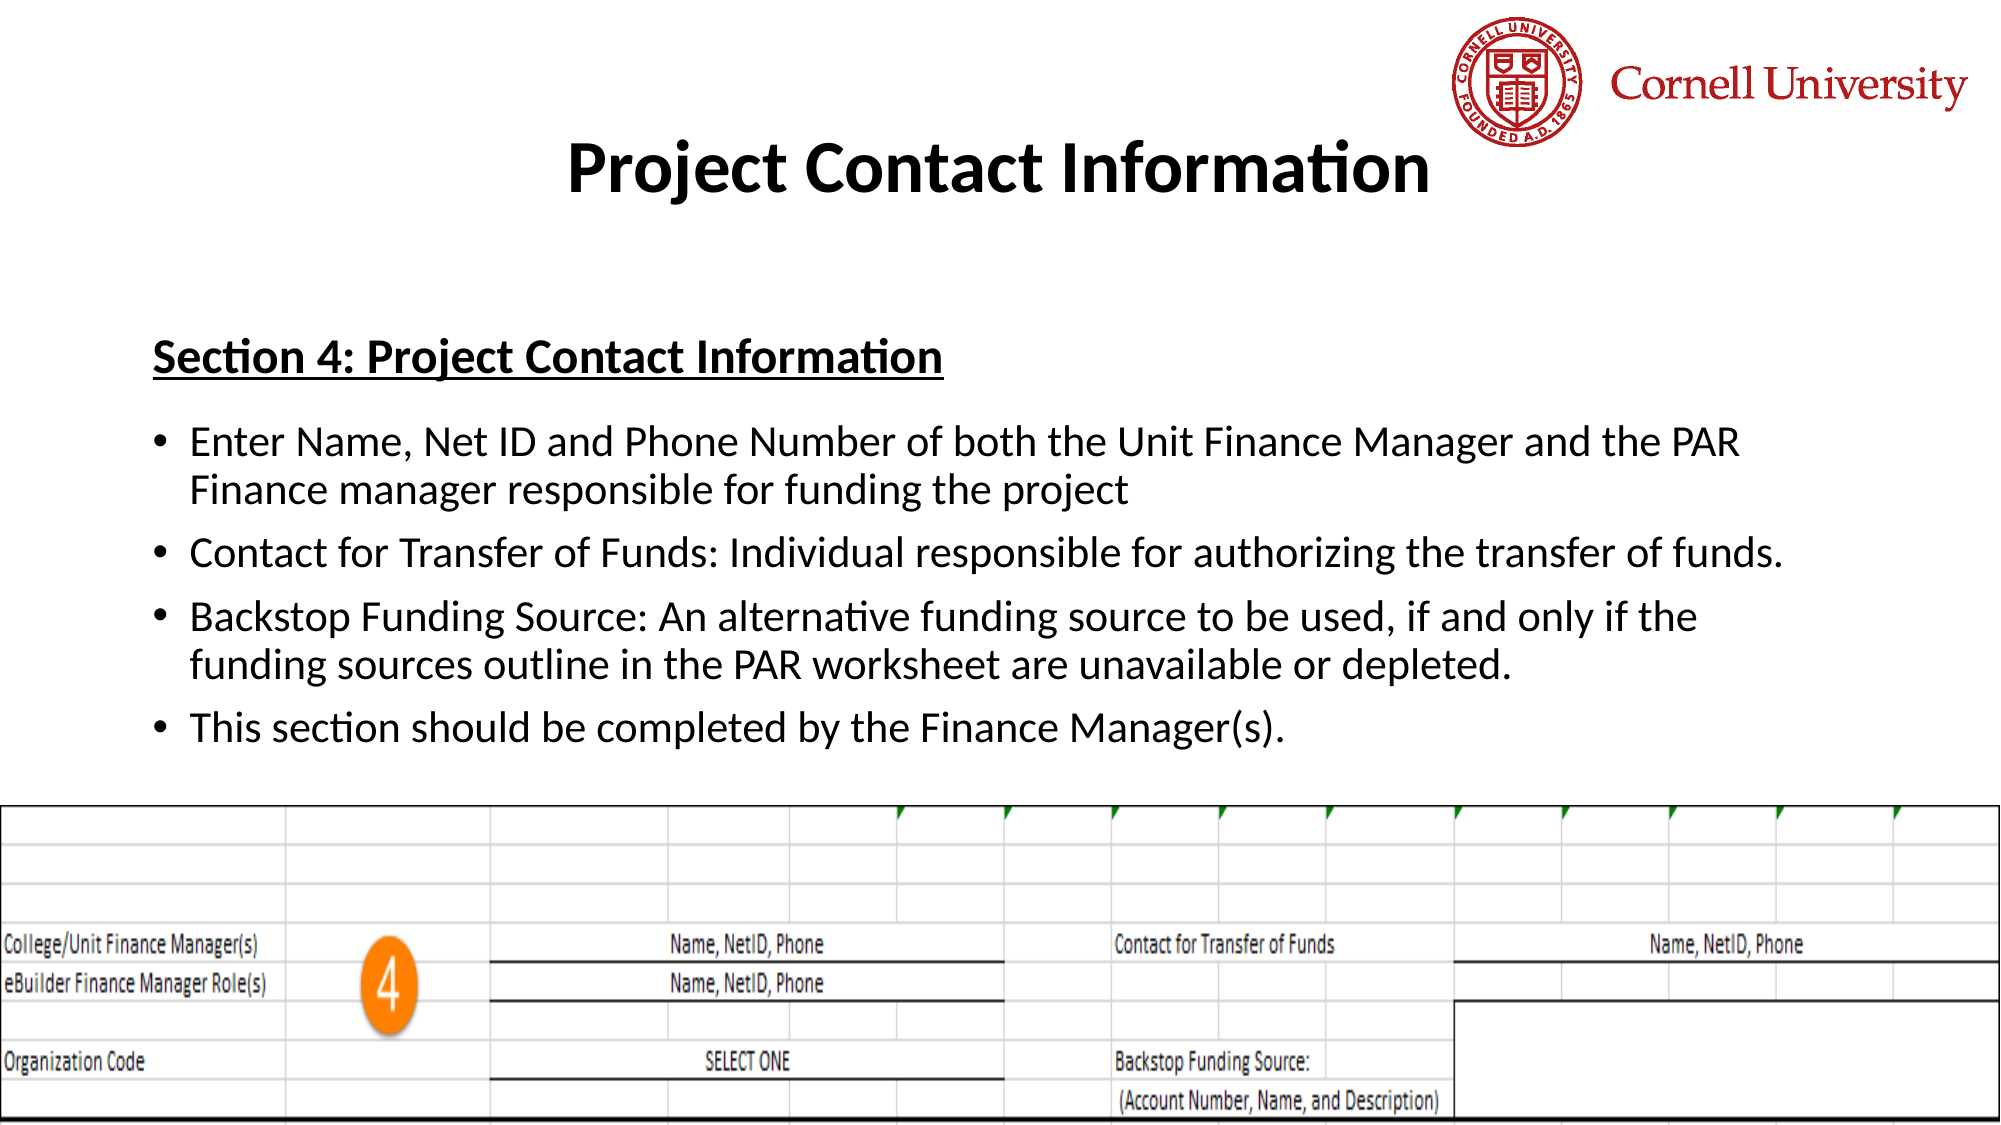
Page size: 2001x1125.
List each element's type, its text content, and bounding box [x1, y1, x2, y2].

list Enter Name, Net ID and Phone Number of both the Unit Finance Manager and the PAR Finance manager responsible for funding the project Contact for Transfer of Funds: Individual responsible for authorizing the transfer of funds. Backstop Funding Source: An alternative funding source to be used, if and only if the funding sources outline in the PAR worksheet are unavailable or depleted. This section should be completed by the Finance Manager(s). [137, 410, 1811, 777]
list Section 4: Project Contact Information [137, 275, 1581, 410]
title Project Contact Information [137, 59, 1863, 278]
picture [0, 805, 2000, 1125]
picture [1452, 17, 1968, 147]
